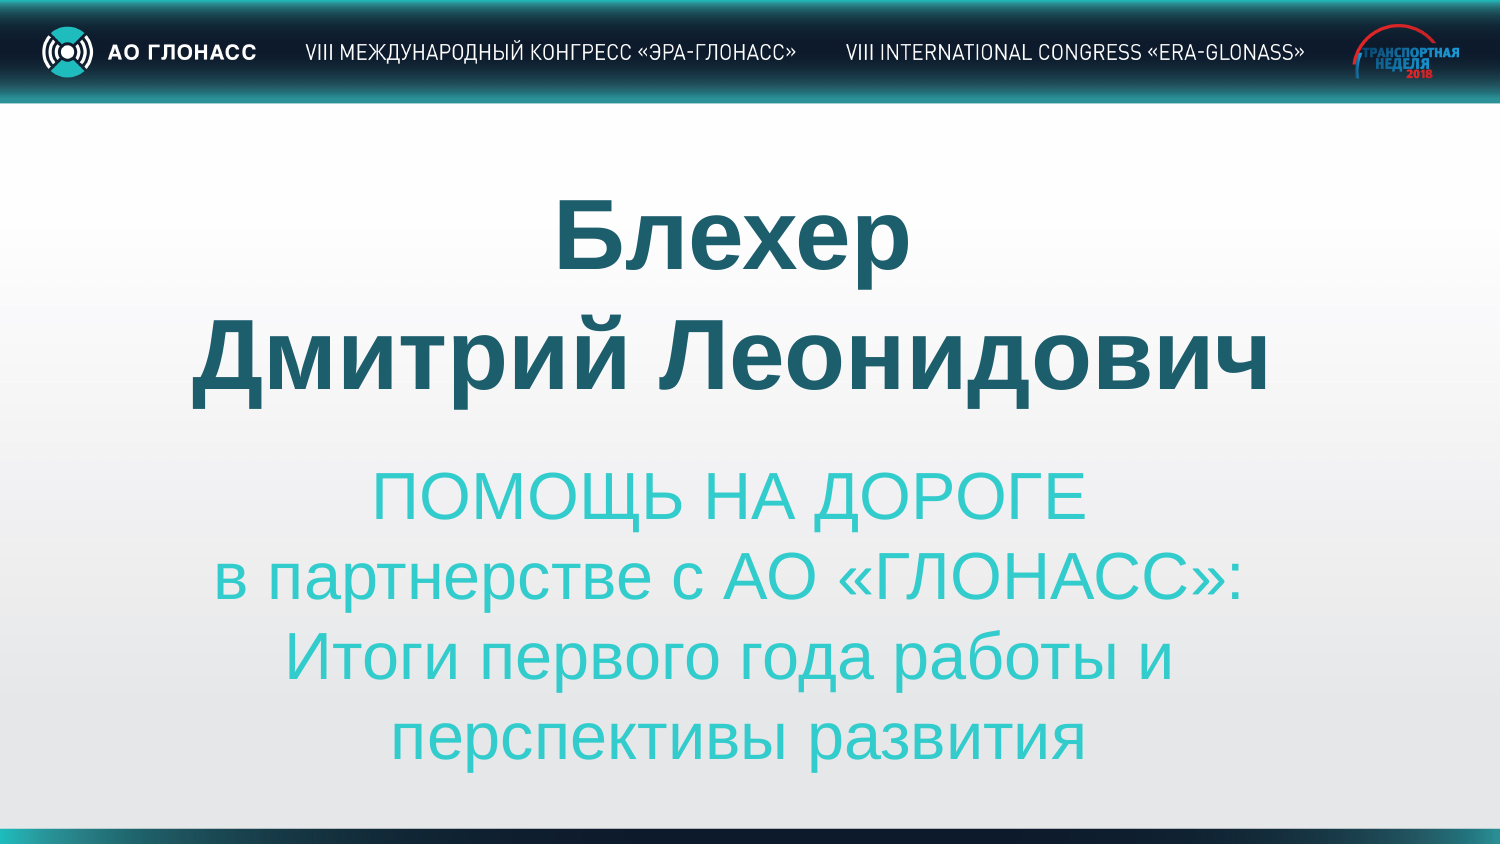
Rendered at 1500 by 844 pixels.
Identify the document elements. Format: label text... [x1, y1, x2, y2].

picture [0, 0, 1500, 844]
text_box ПОМОЩЬ НА ДОРОГЕ в партнерстве с АО «ГЛОНАСС»: Итоги первого года работы и перспективы развития [199, 445, 1262, 781]
text_box Блехер Дмитрий Леонидович [177, 161, 1289, 417]
